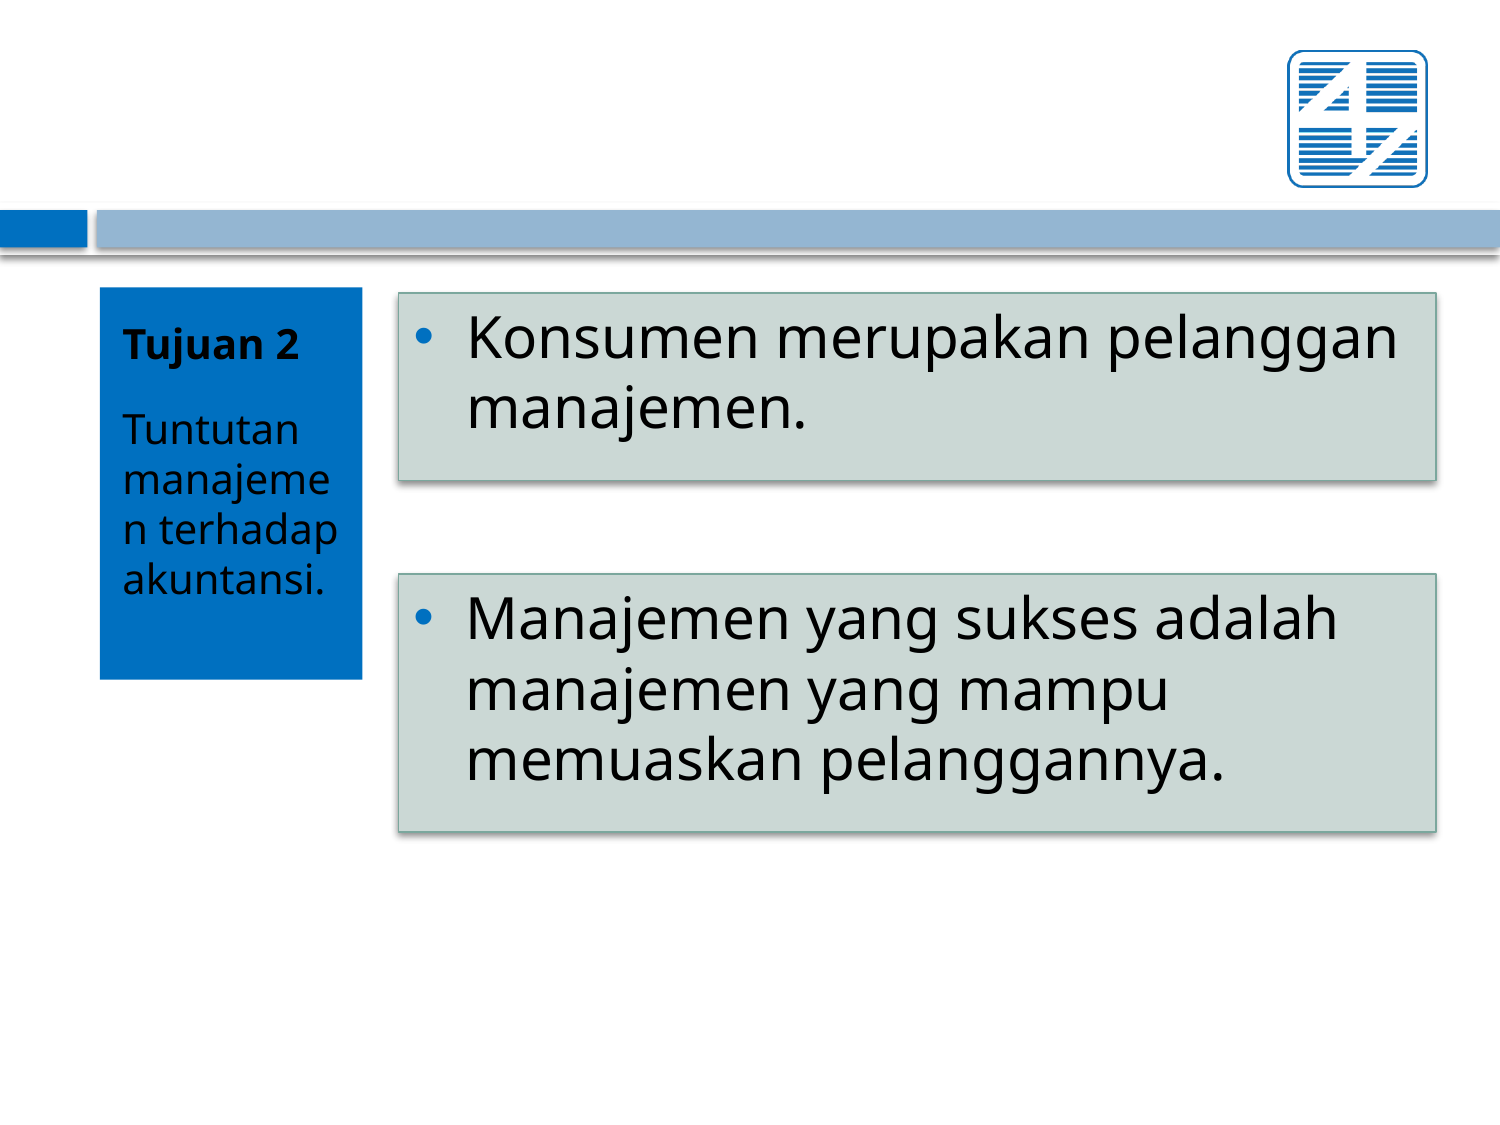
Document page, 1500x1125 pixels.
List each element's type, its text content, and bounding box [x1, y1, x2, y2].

picture [1287, 50, 1428, 188]
text_box Manajemen yang sukses adalah manajemen yang mampu memuaskan pelanggannya. [398, 573, 1437, 833]
list Tujuan 2 Tuntutan manajemen terhadap akuntansi. [96, 283, 367, 684]
list Konsumen merupakan pelanggan manajemen. [398, 292, 1437, 481]
